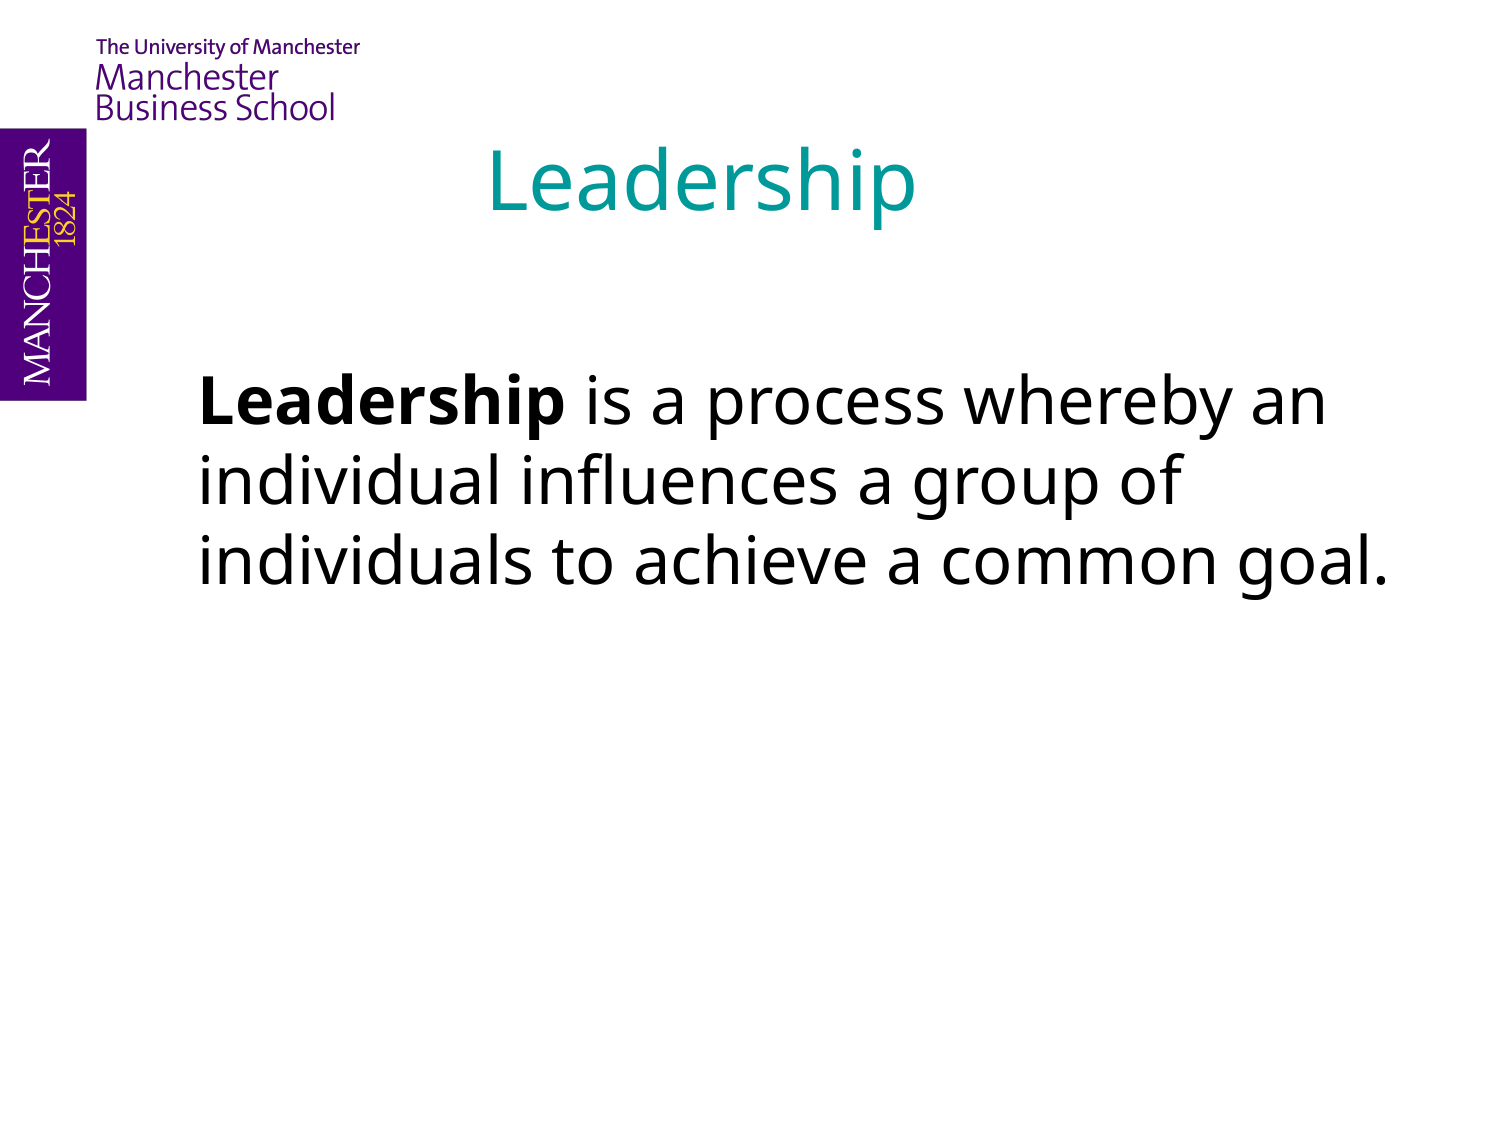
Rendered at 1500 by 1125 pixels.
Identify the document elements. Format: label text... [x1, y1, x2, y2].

picture [0, 0, 360, 401]
list Leadership is a process whereby an individual influences a group of individuals to achieve a common goal. [182, 266, 1459, 943]
title Leadership [64, 83, 1341, 272]
